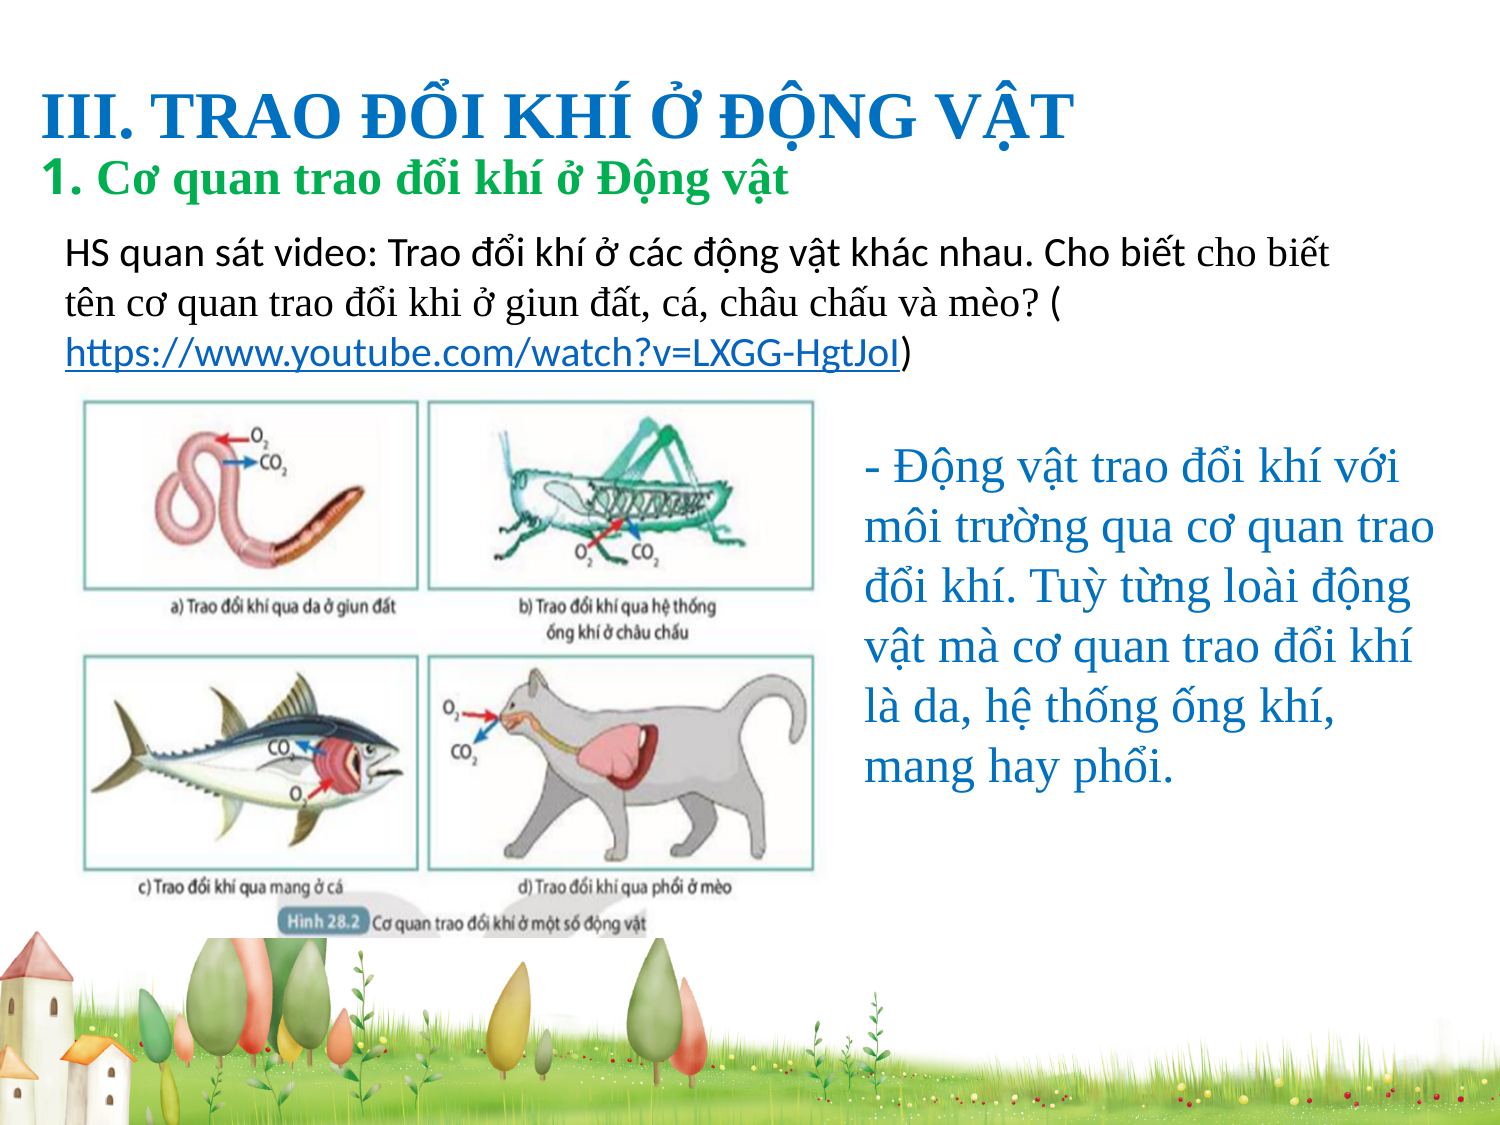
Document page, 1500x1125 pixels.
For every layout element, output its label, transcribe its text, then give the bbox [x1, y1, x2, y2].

text_box HS quan sát video: Trao đổi khí ở các động vật khác nhau. Cho biết cho biết tên cơ quan trao đổi khi ở giun đất, cá, châu chấu và mèo? (https://www.youtube.com/watch?v=LXGG-HgtJoI) [50, 217, 1363, 383]
text_box - Động vật trao đổi khí với môi trường qua cơ quan trao đổi khí. Tuỳ từng loài động vật mà cơ quan trao đổi khí là da, hệ thống ống khí, mang hay phổi. [849, 425, 1472, 801]
picture [0, 379, 1500, 1125]
text_box III. TRAO ĐỔI KHÍ Ở ĐỘNG VẬT [26, 24, 1137, 160]
text_box 1. Cơ quan trao đổi khí ở Động vật [26, 137, 975, 213]
